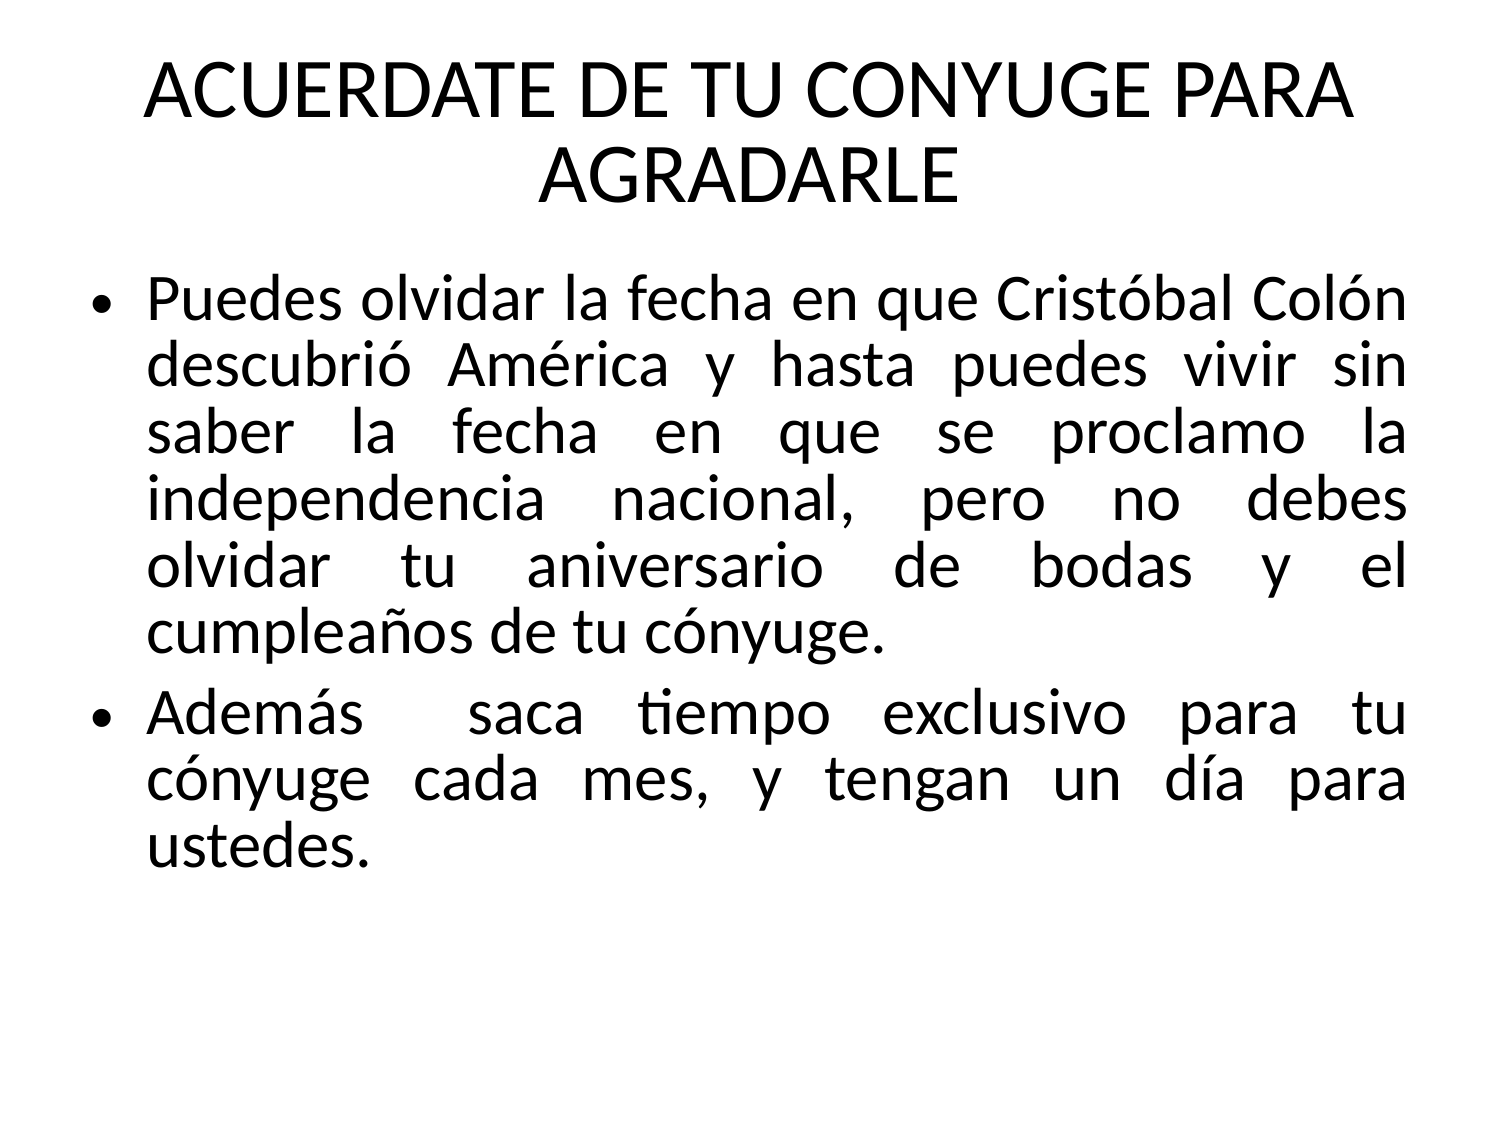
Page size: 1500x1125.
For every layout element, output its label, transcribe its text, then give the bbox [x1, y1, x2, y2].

title ACUERDATE DE TU CONYUGE PARA AGRADARLE [75, 45, 1425, 233]
list Puedes olvidar la fecha en que Cristóbal Colón descubrió América y hasta puedes vivir sin saber la fecha en que se proclamo la independencia nacional, pero no debes olvidar tu aniversario de bodas y el cumpleaños de tu cónyuge. Además saca tiempo exclusivo para tu cónyuge cada mes, y tengan un día para ustedes. [75, 262, 1425, 1005]
